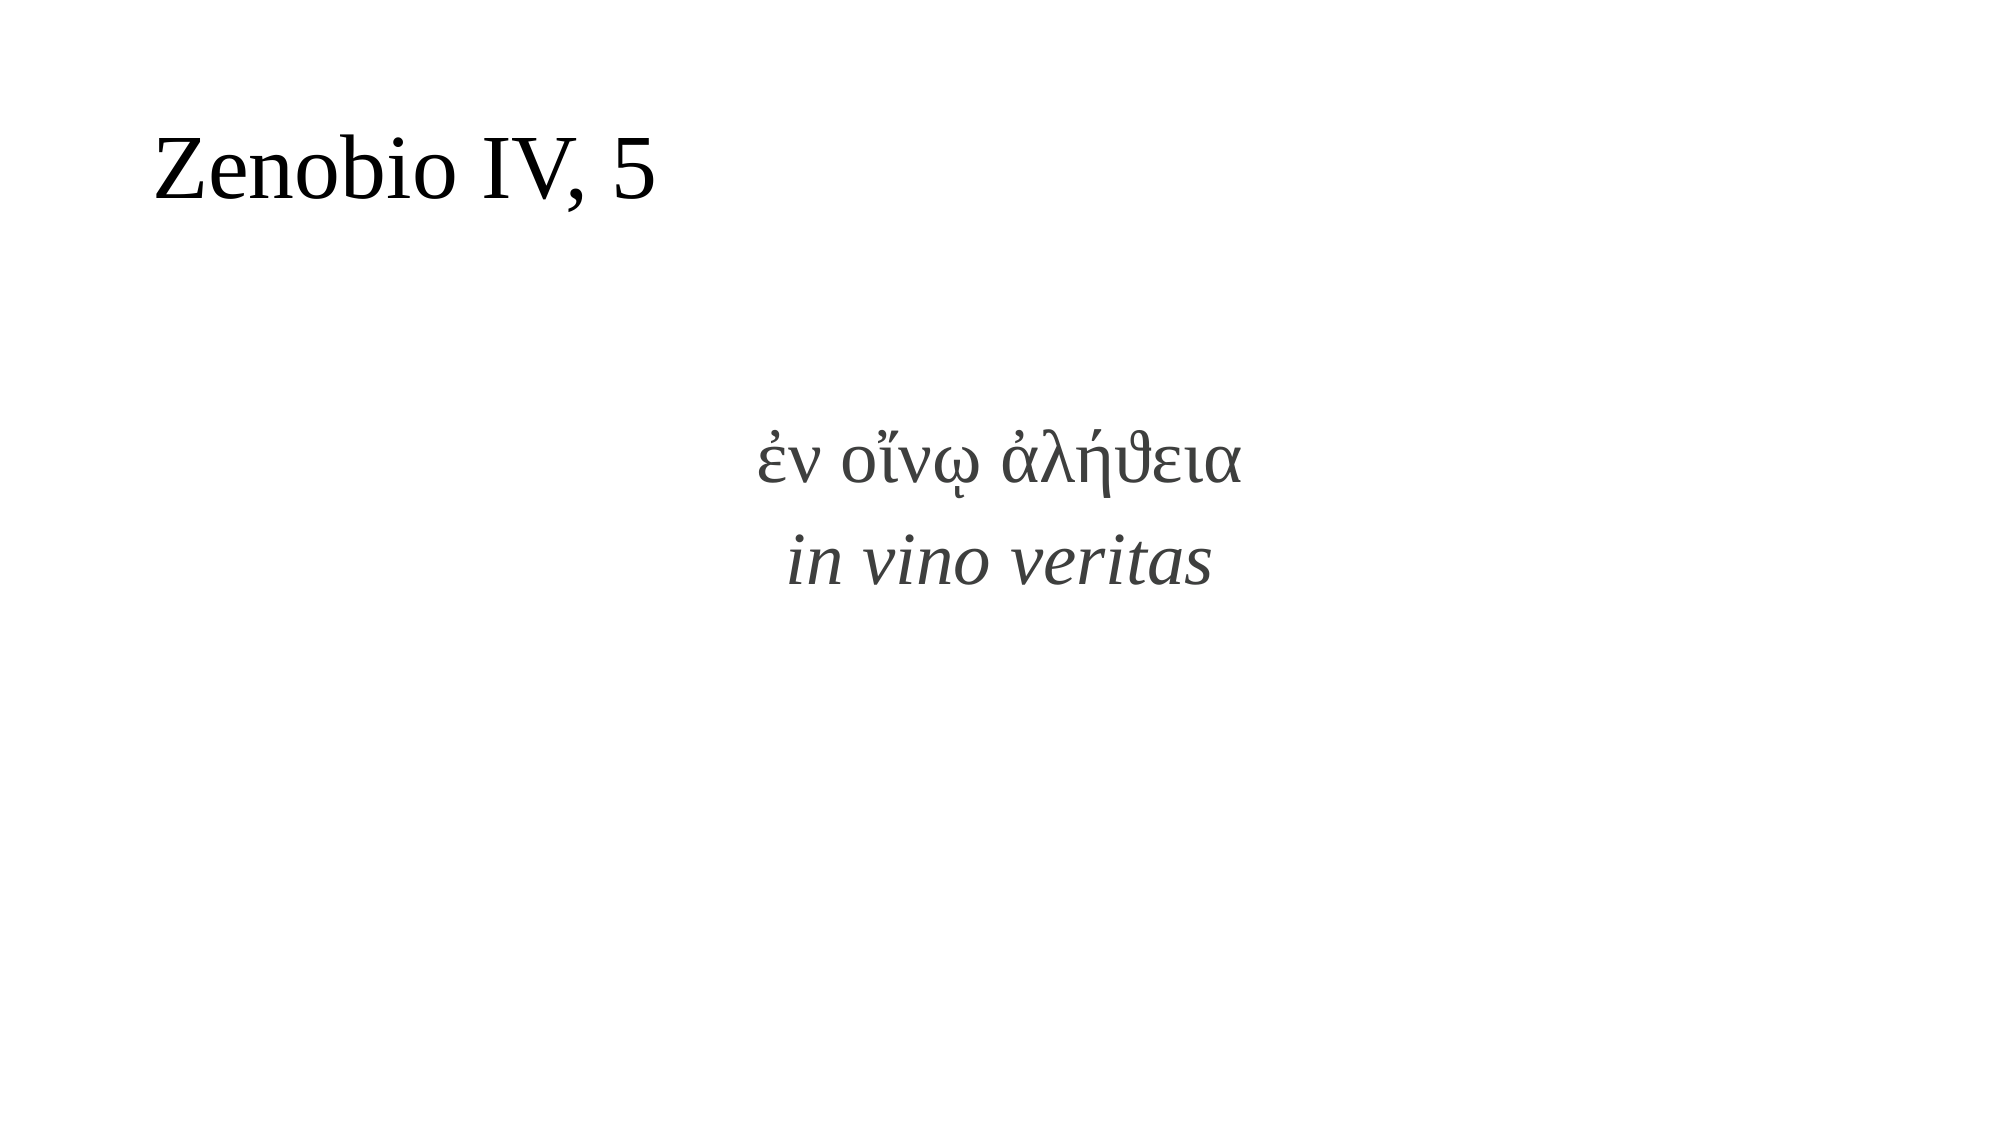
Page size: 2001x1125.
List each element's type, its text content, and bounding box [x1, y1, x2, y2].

title Zenobio IV, 5 [137, 59, 1863, 278]
list ἐν οἴνῳ ἀλήϑεια in vino veritas [137, 299, 1863, 1014]
